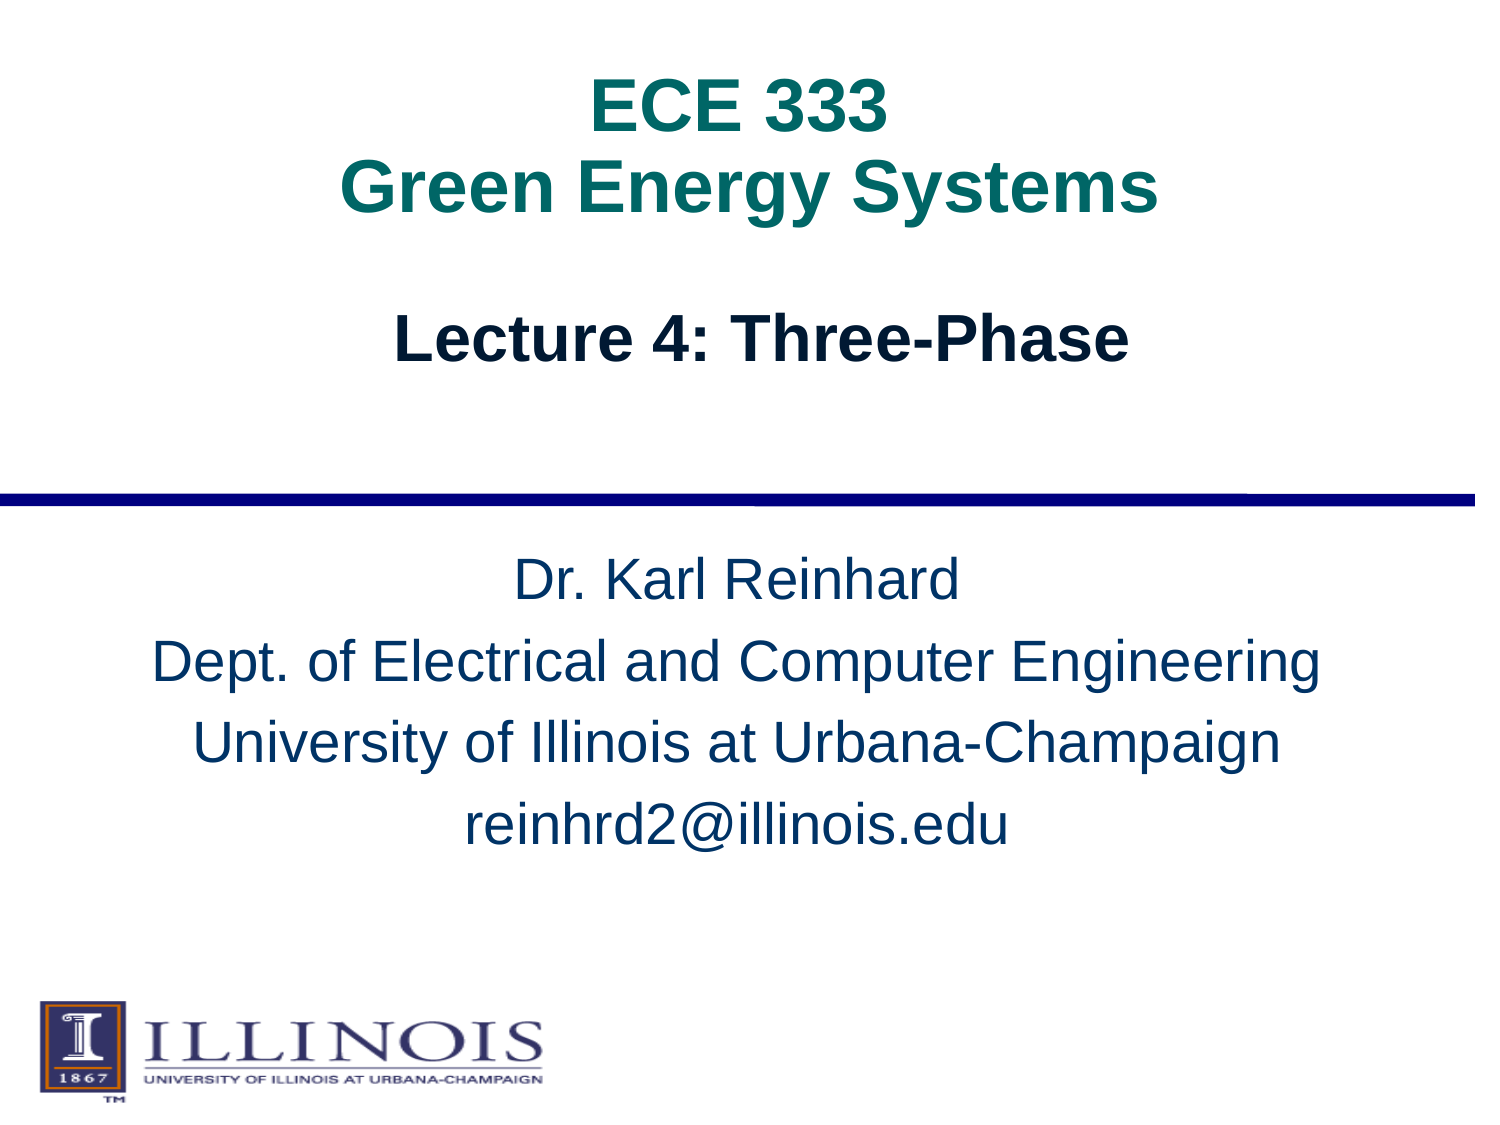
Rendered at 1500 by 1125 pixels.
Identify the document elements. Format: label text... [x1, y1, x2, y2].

title ECE 333 Green Energy Systems [0, 12, 1500, 283]
text_box Lecture 4: Three-Phase [49, 287, 1475, 383]
picture [37, 999, 550, 1106]
subtitle Dr. Karl Reinhard Dept. of Electrical and Computer Engineering University of Illinois at Urbana-Champaign reinhrd2@illinois.edu [37, 533, 1438, 822]
